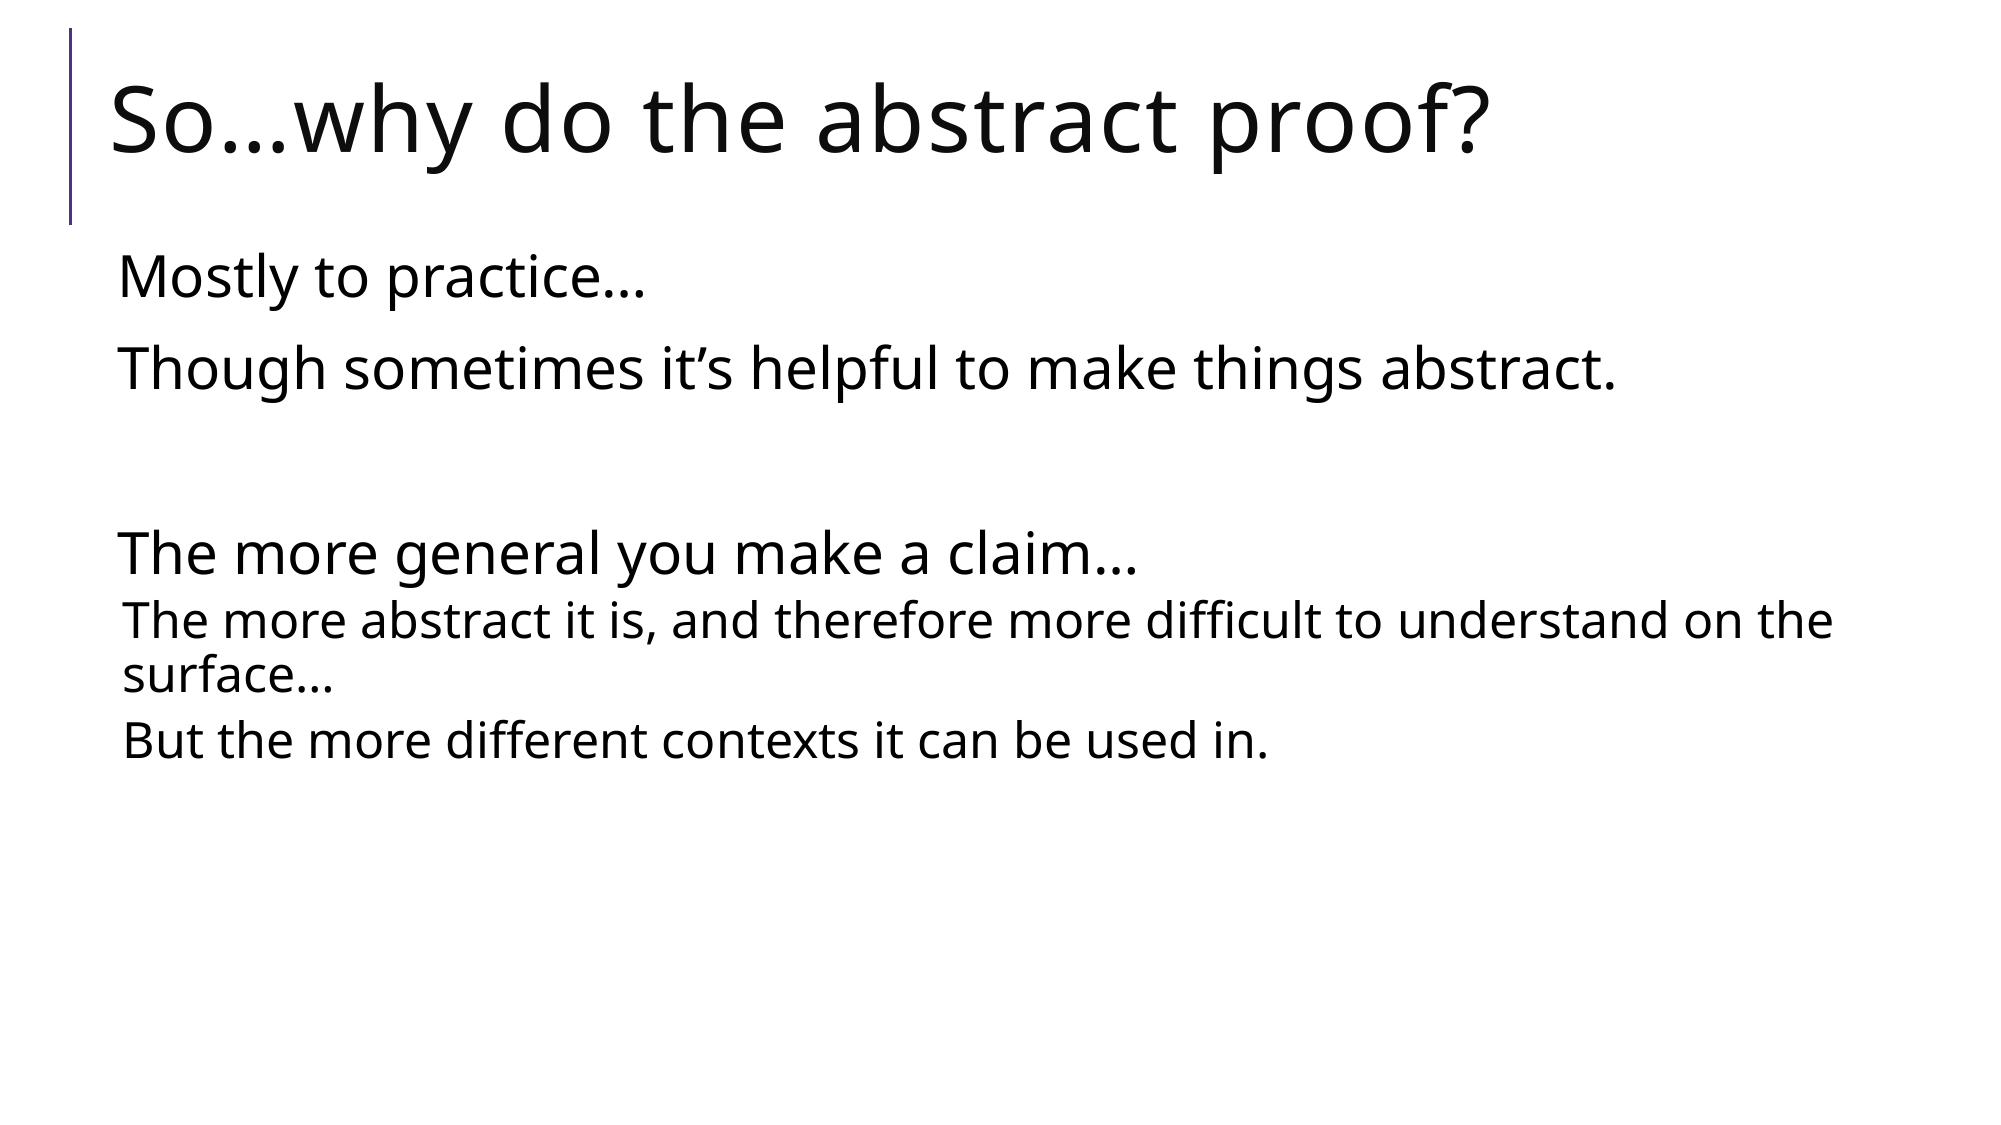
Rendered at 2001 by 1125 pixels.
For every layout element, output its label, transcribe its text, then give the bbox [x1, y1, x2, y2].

title So…why do the abstract proof? [94, 43, 1930, 210]
list Mostly to practice… Though sometimes it’s helpful to make things abstract. The more general you make a claim… The more abstract it is, and therefore more difficult to understand on the surface… But the more different contexts it can be used in. [94, 240, 1930, 1035]
